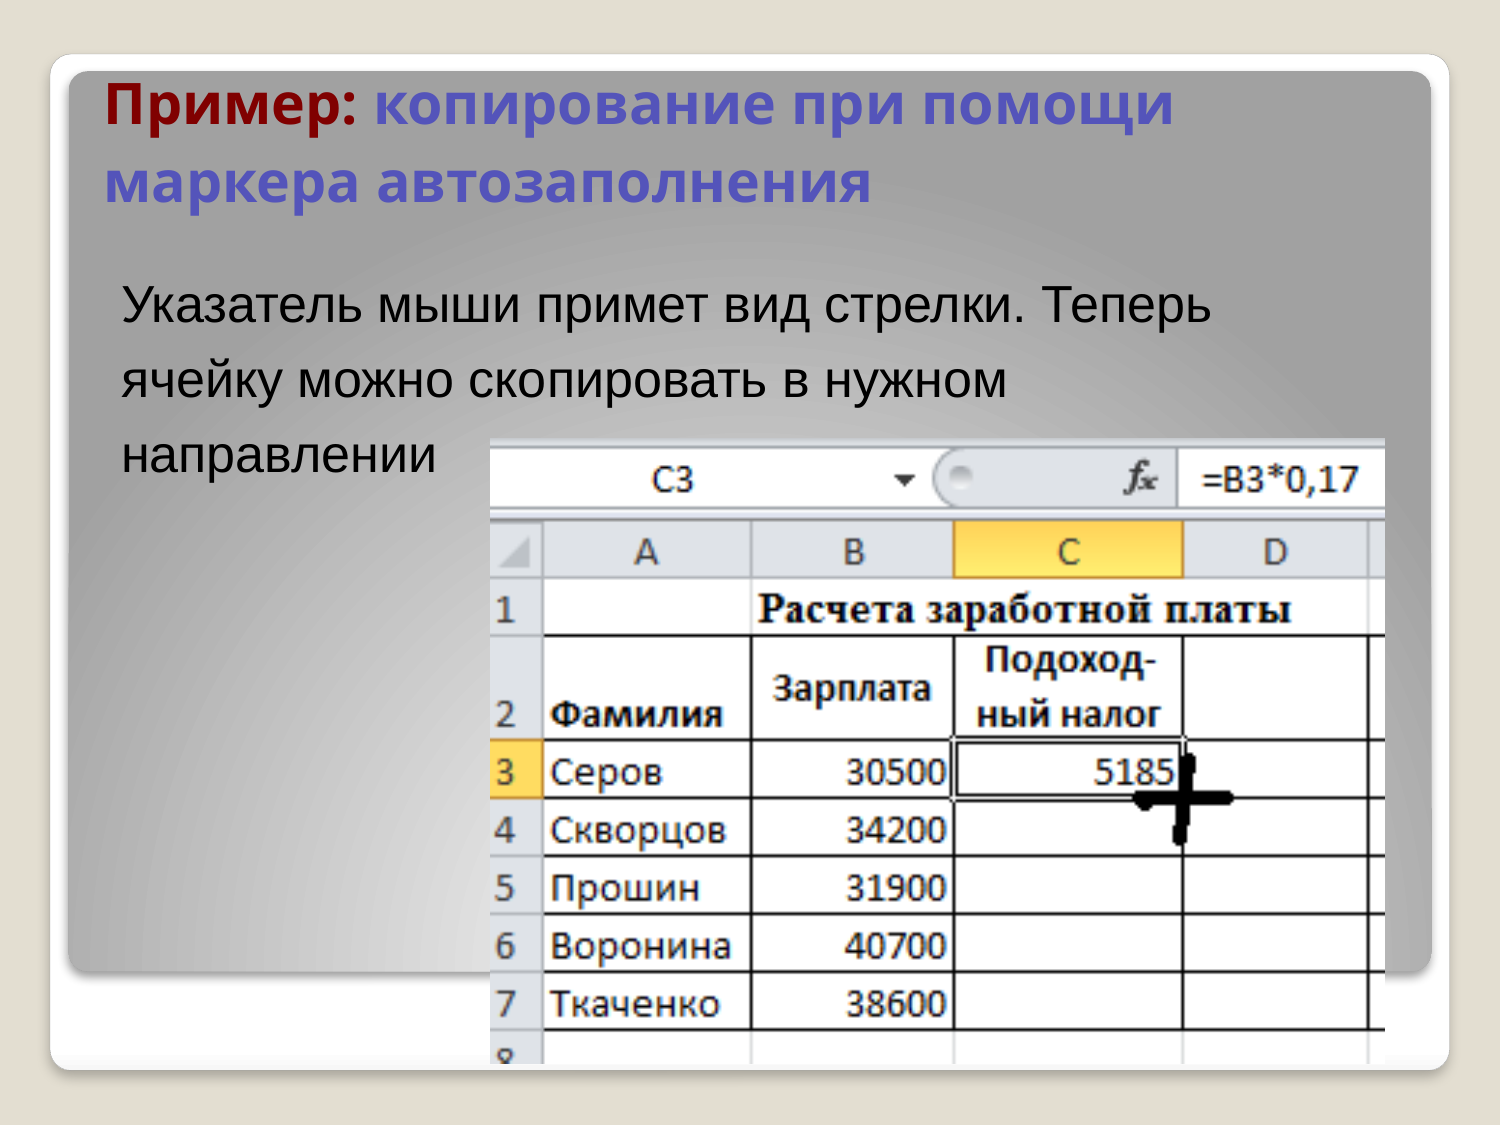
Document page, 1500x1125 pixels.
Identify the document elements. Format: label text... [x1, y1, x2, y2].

text_box Указатель мыши примет вид стрелки. Теперь ячейку можно скопировать в нужном направлении [106, 250, 1344, 491]
title Пример: копирование при помощи маркера автозаполнения [88, 78, 1432, 222]
picture [490, 438, 1385, 1065]
